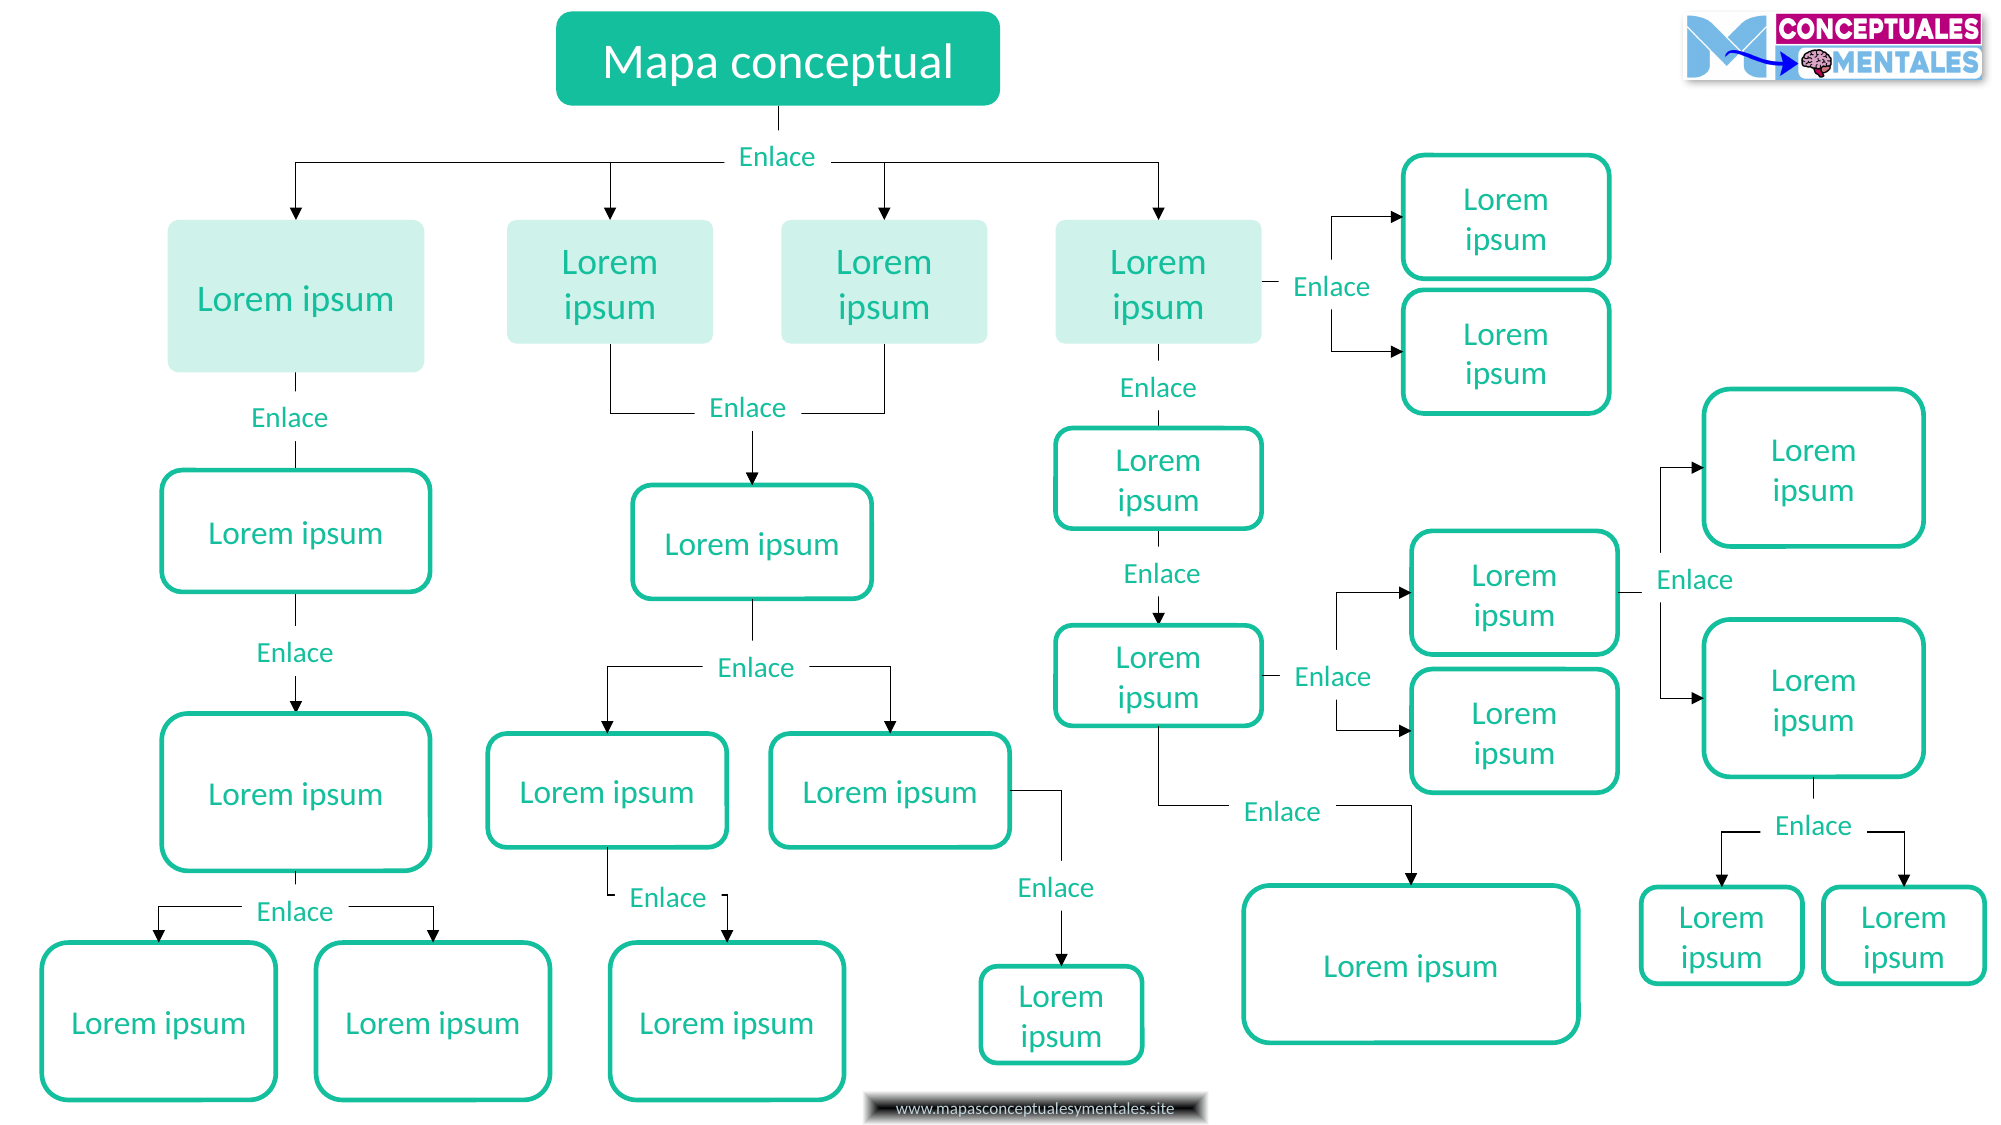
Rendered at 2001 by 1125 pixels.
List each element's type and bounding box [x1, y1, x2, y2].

text_box [41, 11, 1985, 1125]
